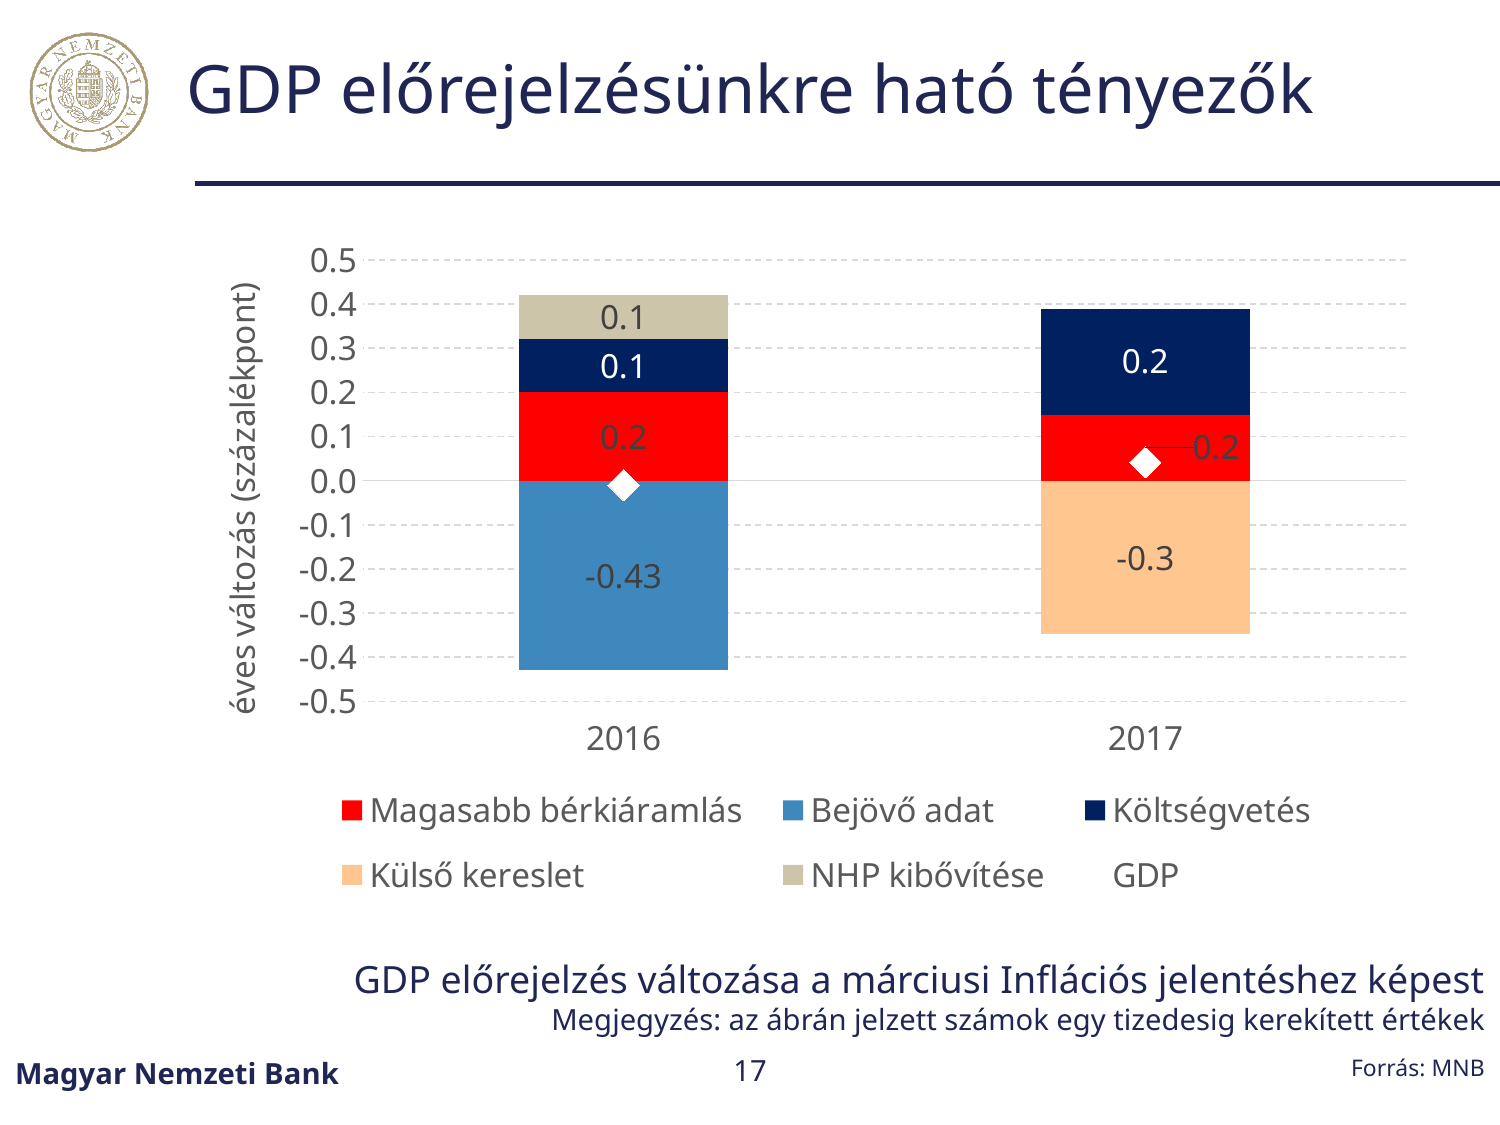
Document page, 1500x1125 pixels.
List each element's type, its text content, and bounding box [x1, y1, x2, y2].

text_box GDP előrejelzés változása a márciusi Inflációs jelentéshez képest Megjegyzés: az ábrán jelzett számok egy tizedesig kerekített értékek [171, 949, 1500, 1044]
slide_number 17 [581, 1044, 919, 1103]
list Forrás: MNB [1163, 1044, 1500, 1103]
chart [209, 223, 1445, 933]
title GDP előrejelzésünkre ható tényezők [171, 29, 1483, 155]
footer Magyar Nemzeti Bank [0, 1042, 507, 1103]
picture [17, 21, 161, 165]
